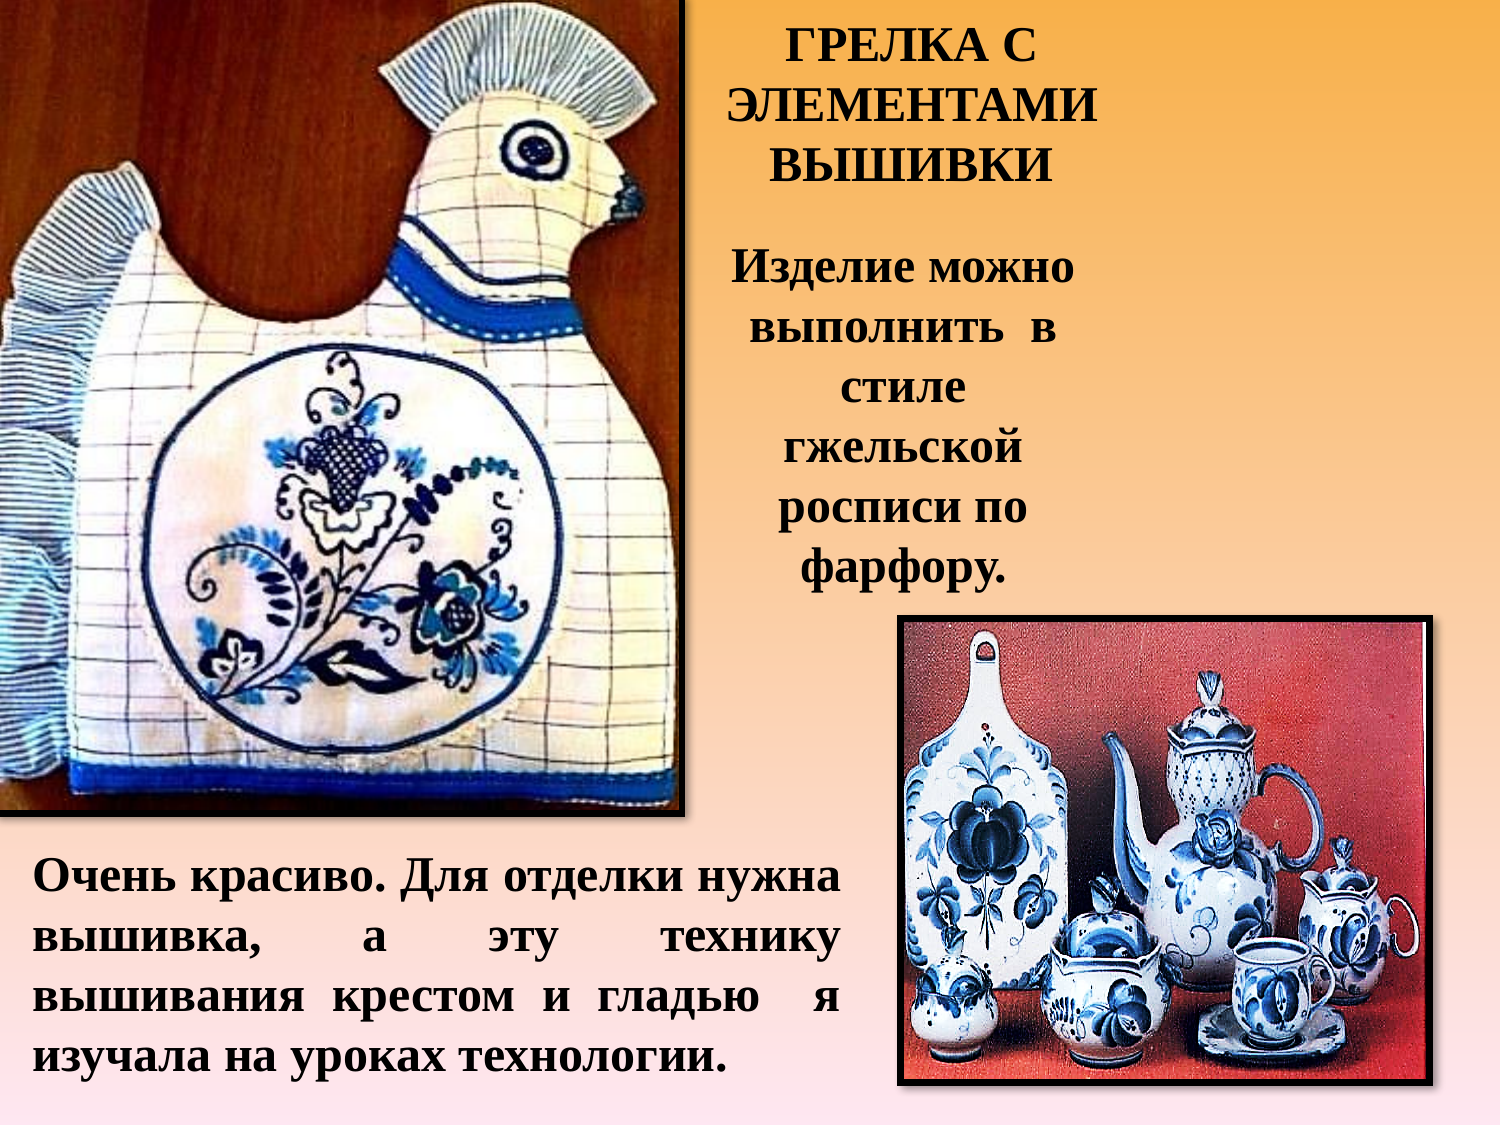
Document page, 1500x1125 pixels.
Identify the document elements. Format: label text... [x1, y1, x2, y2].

title Грелка с элементами вышивки [695, 19, 1137, 185]
picture [903, 621, 1427, 1080]
text_box Изделие можно выполнить в стиле гжельской росписи по фарфору. [700, 225, 1107, 600]
picture [0, 0, 680, 811]
text_box Очень красиво. Для отделки нужна вышивка, а эту технику вышивания крестом и гладью я изучала на уроках технологии. [17, 834, 857, 1089]
